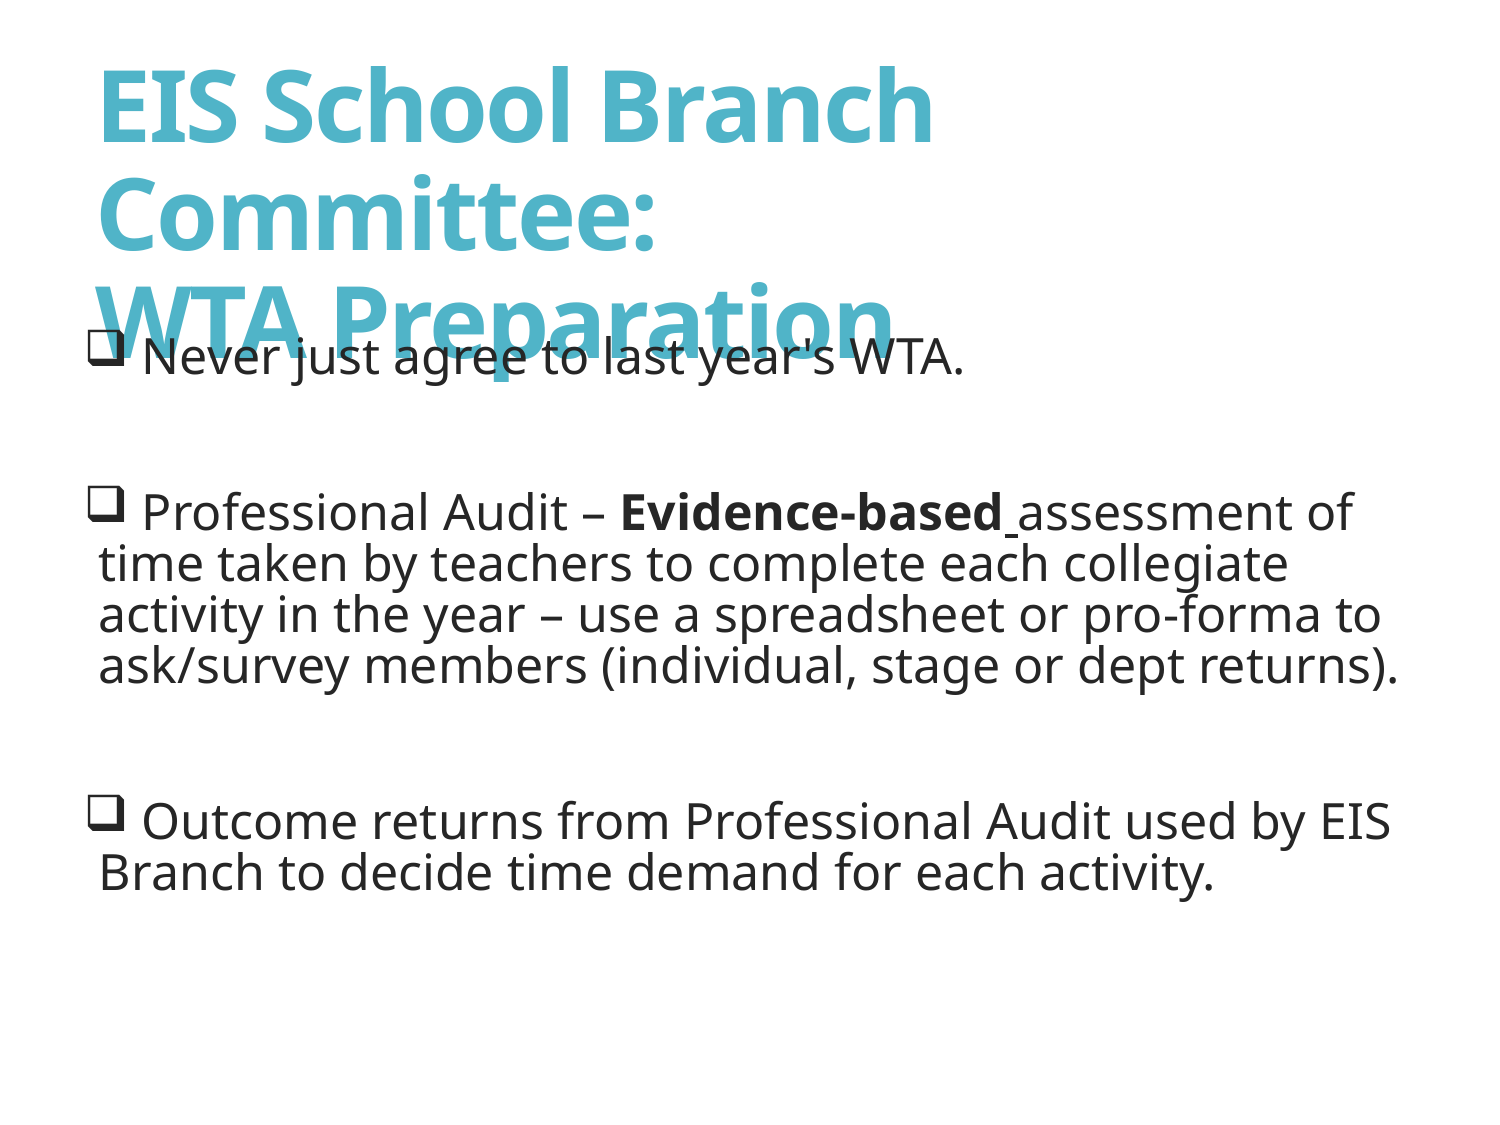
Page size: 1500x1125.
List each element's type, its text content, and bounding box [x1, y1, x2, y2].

list Never just agree to last year's WTA. Professional Audit – Evidence-based assessment of time taken by teachers to complete each collegiate activity in the year – use a spreadsheet or pro-forma to ask/survey members (individual, stage or dept returns). Outcome returns from Professional Audit used by EIS Branch to decide time demand for each activity. [69, 326, 1420, 1106]
title EIS School Branch Committee: WTA Preparation [80, 81, 1407, 326]
